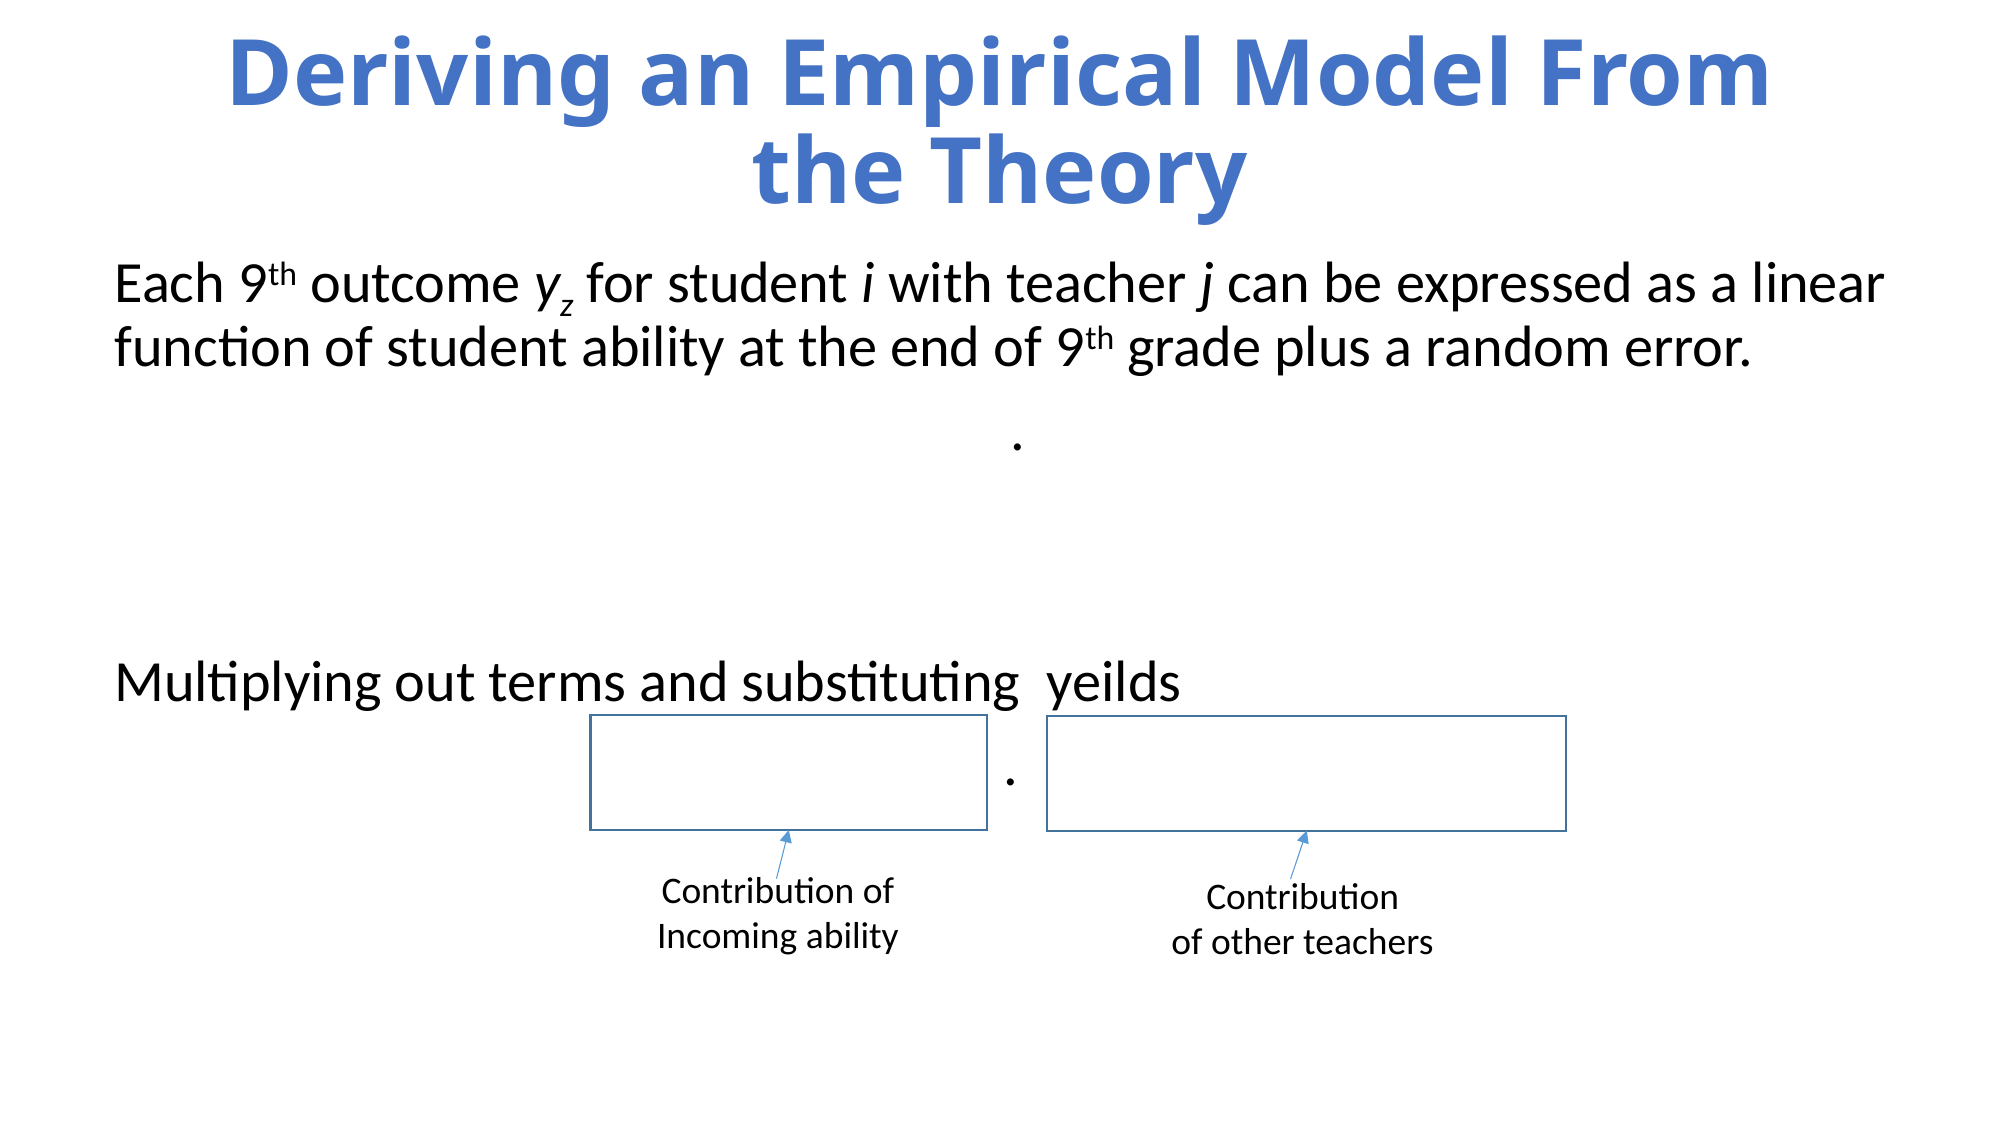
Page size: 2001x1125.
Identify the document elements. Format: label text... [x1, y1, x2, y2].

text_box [590, 715, 988, 966]
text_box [1047, 715, 1567, 972]
title Deriving an Empirical Model From the Theory [137, 59, 1863, 190]
